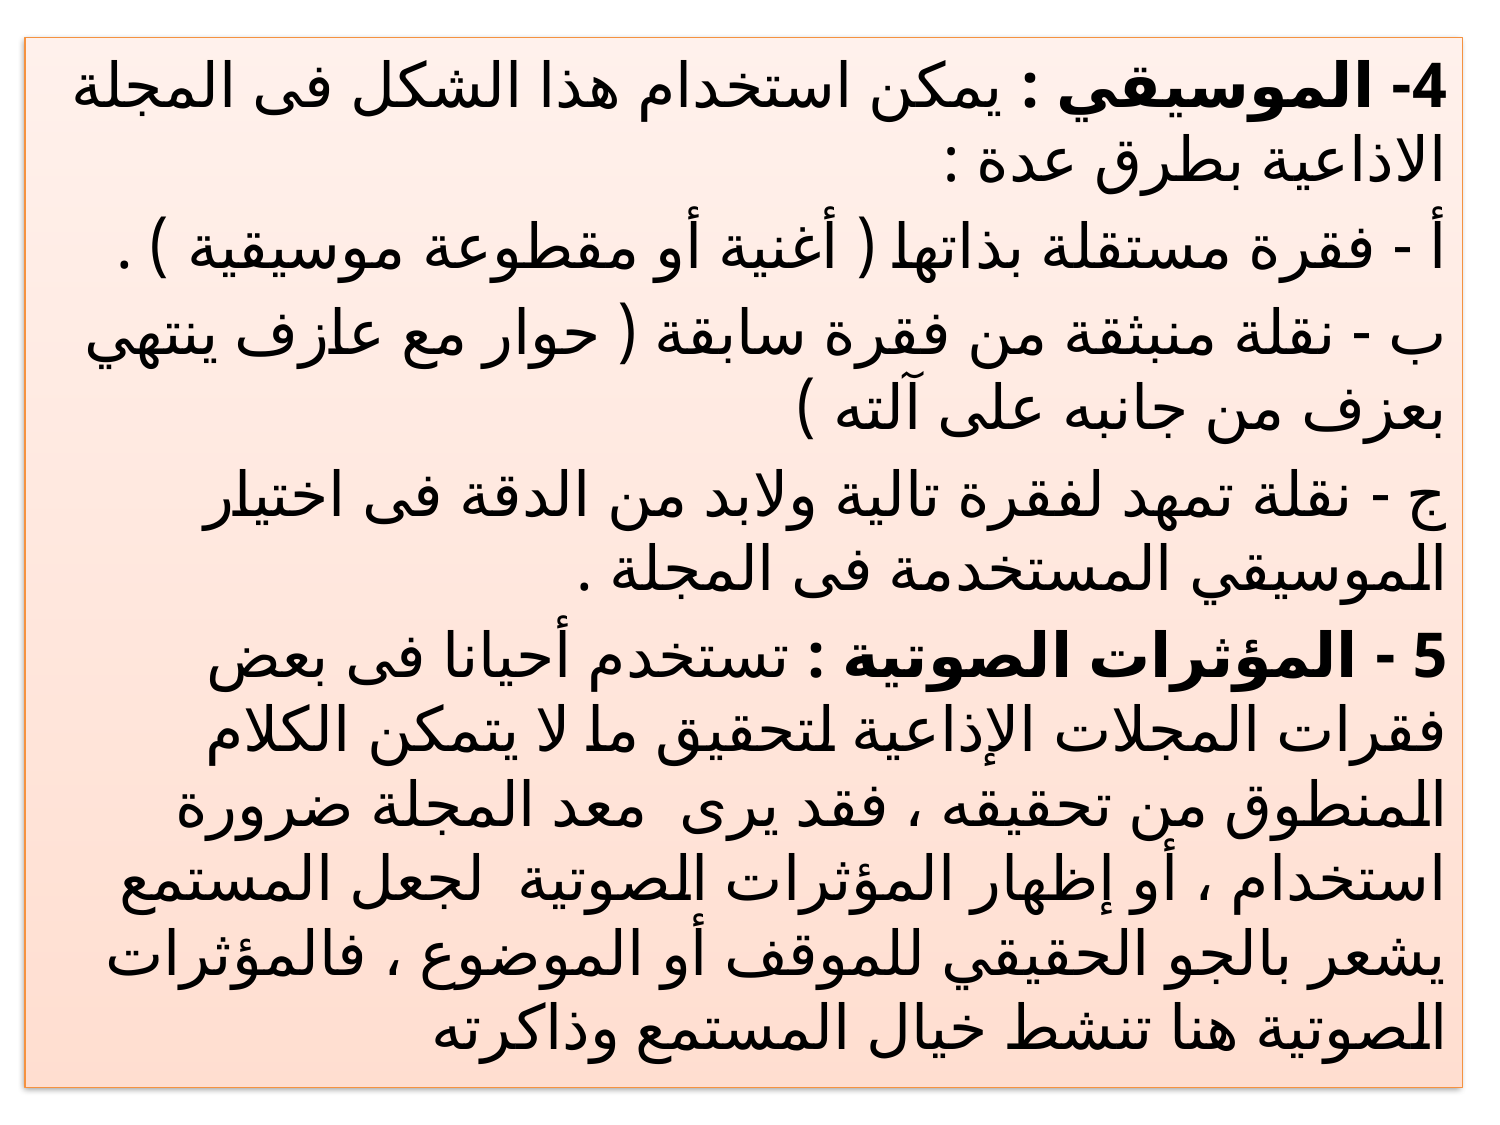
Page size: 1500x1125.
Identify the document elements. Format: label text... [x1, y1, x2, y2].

list 4- الموسيقي : يمكن استخدام هذا الشكل فى المجلة الاذاعية بطرق عدة : أ - فقرة مستقلة بذاتها ( أغنية أو مقطوعة موسيقية ) . ب - نقلة منبثقة من فقرة سابقة ( حوار مع عازف ينتهي بعزف من جانبه على آلته ) ج - نقلة تمهد لفقرة تالية ولابد من الدقة فى اختيار الموسيقي المستخدمة فى المجلة . 5 - المؤثرات الصوتية : تستخدم أحيانا فى بعض فقرات المجلات الإذاعية لتحقيق ما لا يتمكن الكلام المنطوق من تحقيقه ، فقد يرى معد المجلة ضرورة استخدام ، أو إظهار المؤثرات الصوتية لجعل المستمع يشعر بالجو الحقيقي للموقف أو الموضوع ، فالمؤثرات الصوتية هنا تنشط خيال المستمع وذاكرته [24, 37, 1463, 1088]
